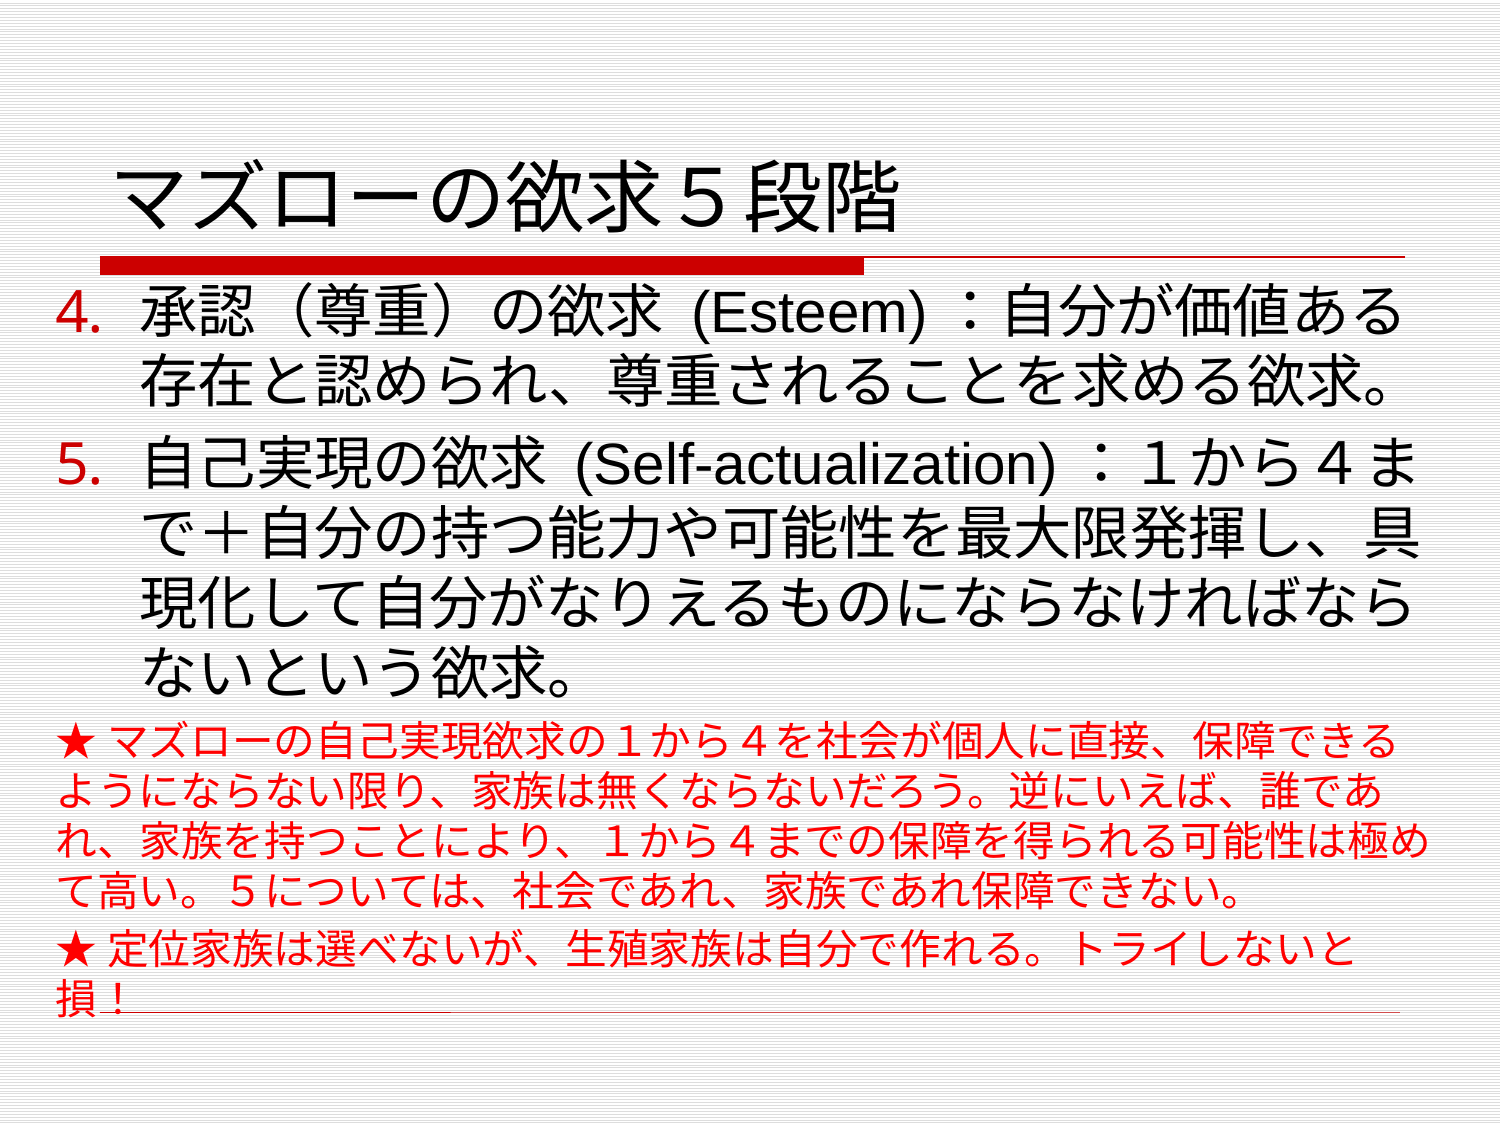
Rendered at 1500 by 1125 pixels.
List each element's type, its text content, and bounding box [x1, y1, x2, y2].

list 承認（尊重）の欲求 (Esteem)：自分が価値ある存在と認められ、尊重されることを求める欲求。 自己実現の欲求 (Self-actualization)：１から４まで＋自分の持つ能力や可能性を最大限発揮し、具現化して自分がなりえるものにならなければならないという欲求。 ★マズローの自己実現欲求の１から４を社会が個人に直接、保障できるようにならない限り、家族は無くならないだろう。逆にいえば、誰であれ、家族を持つことにより、１から４までの保障を得られる可能性は極めて高い。５については、社会であれ、家族であれ保障できない。 ★定位家族は選べないが、生殖家族は自分で作れる。トライしないと損！ [40, 266, 1448, 988]
title マズローの欲求５段階 [93, 49, 1407, 250]
